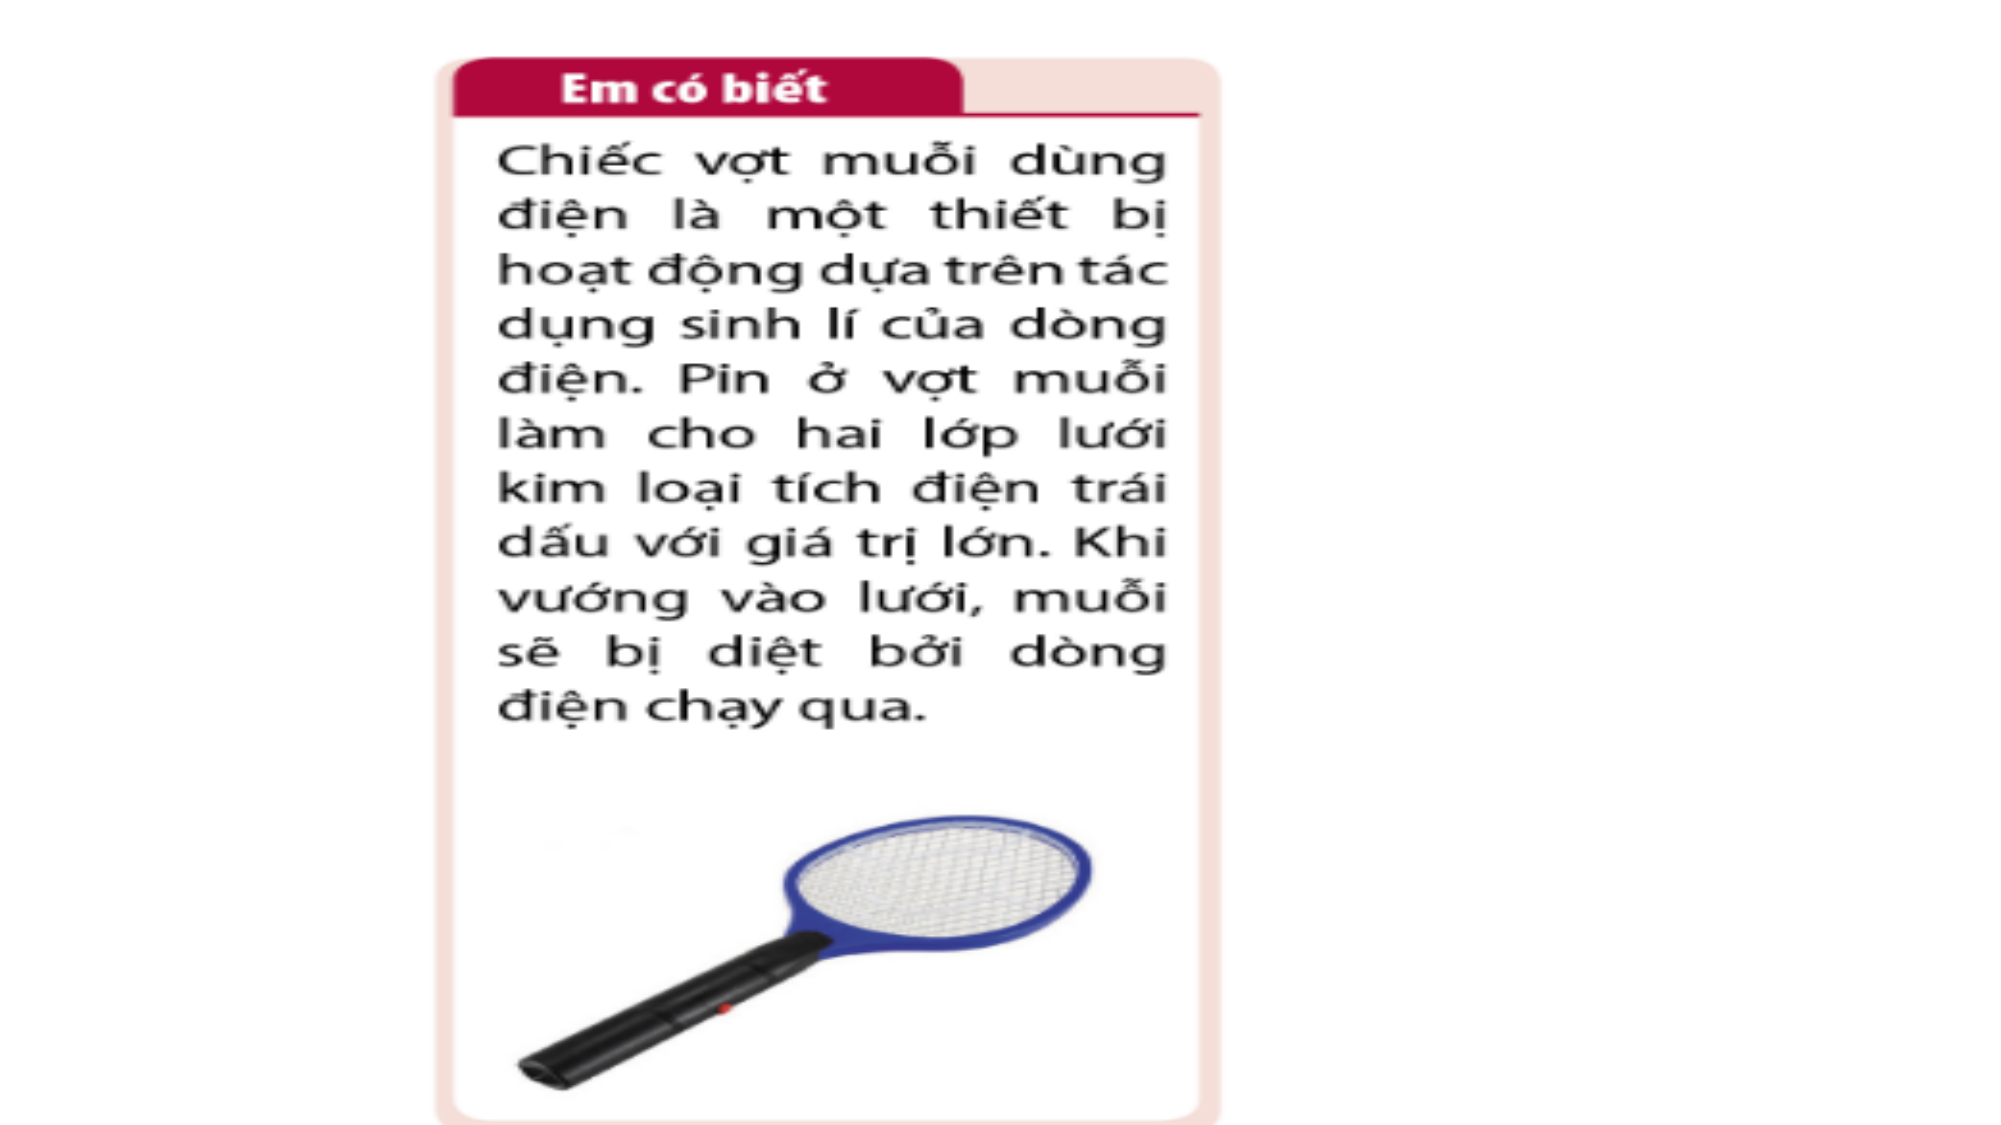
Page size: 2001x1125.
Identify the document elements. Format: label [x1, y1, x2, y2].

picture [374, 17, 1269, 1125]
